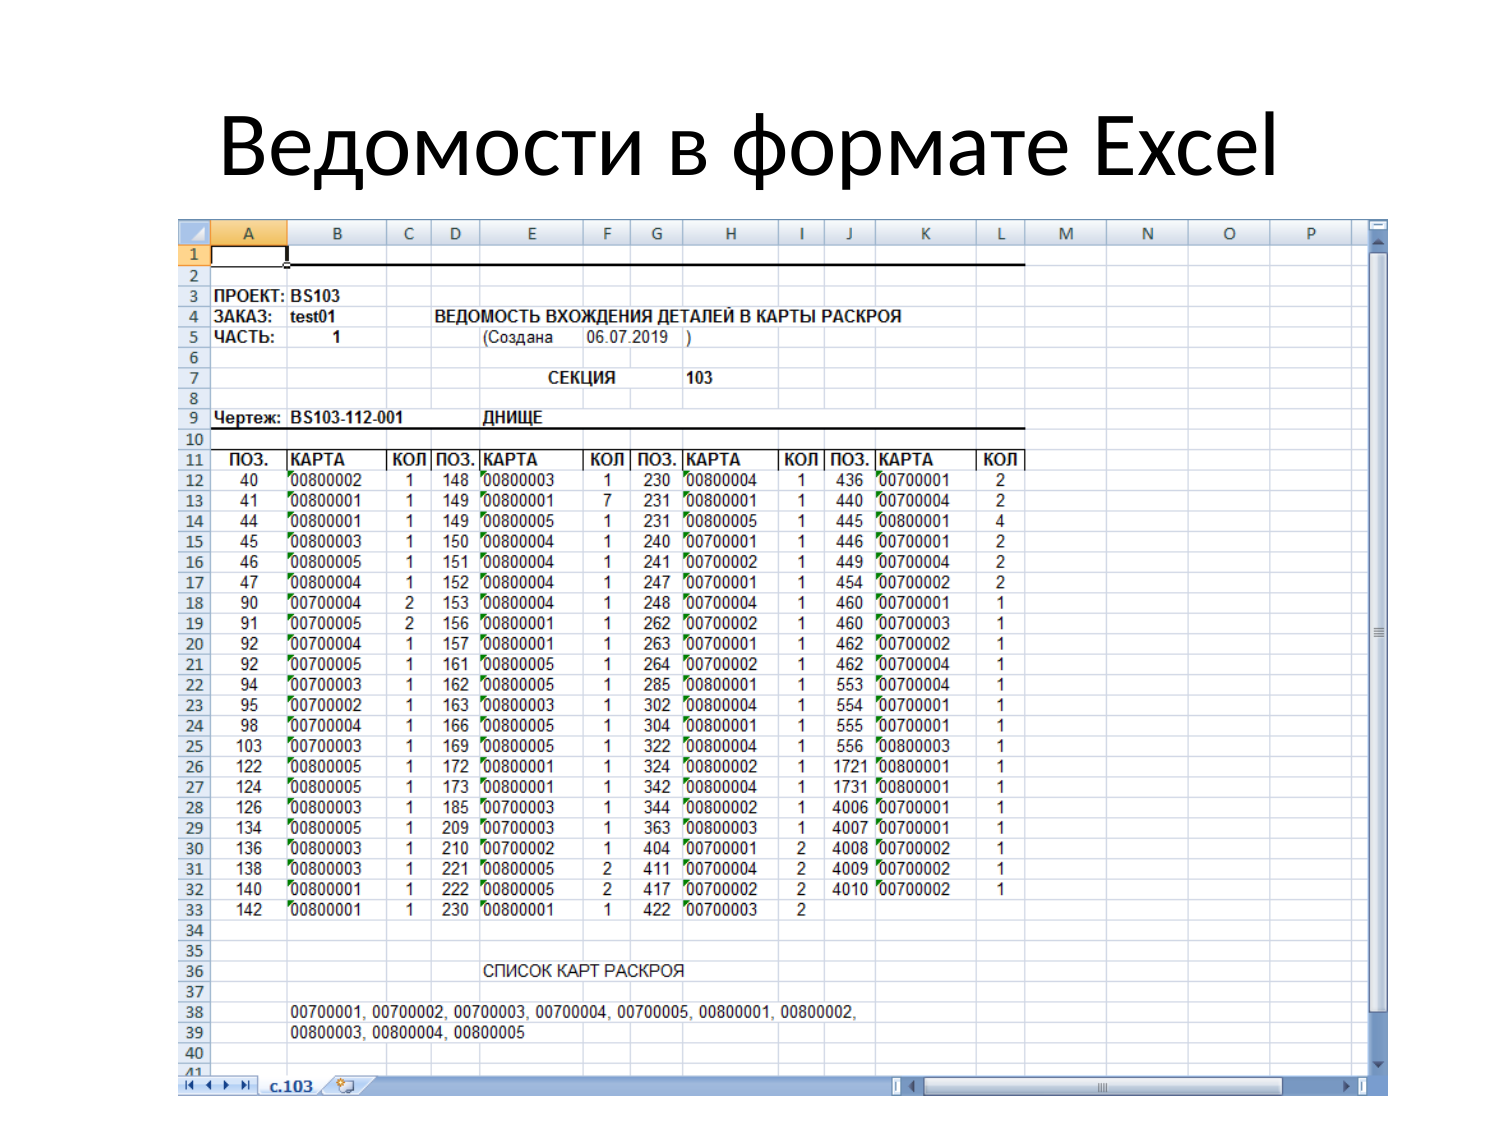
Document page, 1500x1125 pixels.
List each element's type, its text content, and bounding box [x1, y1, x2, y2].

title Ведомости в формате Excel [75, 45, 1425, 233]
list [177, 219, 1389, 1096]
